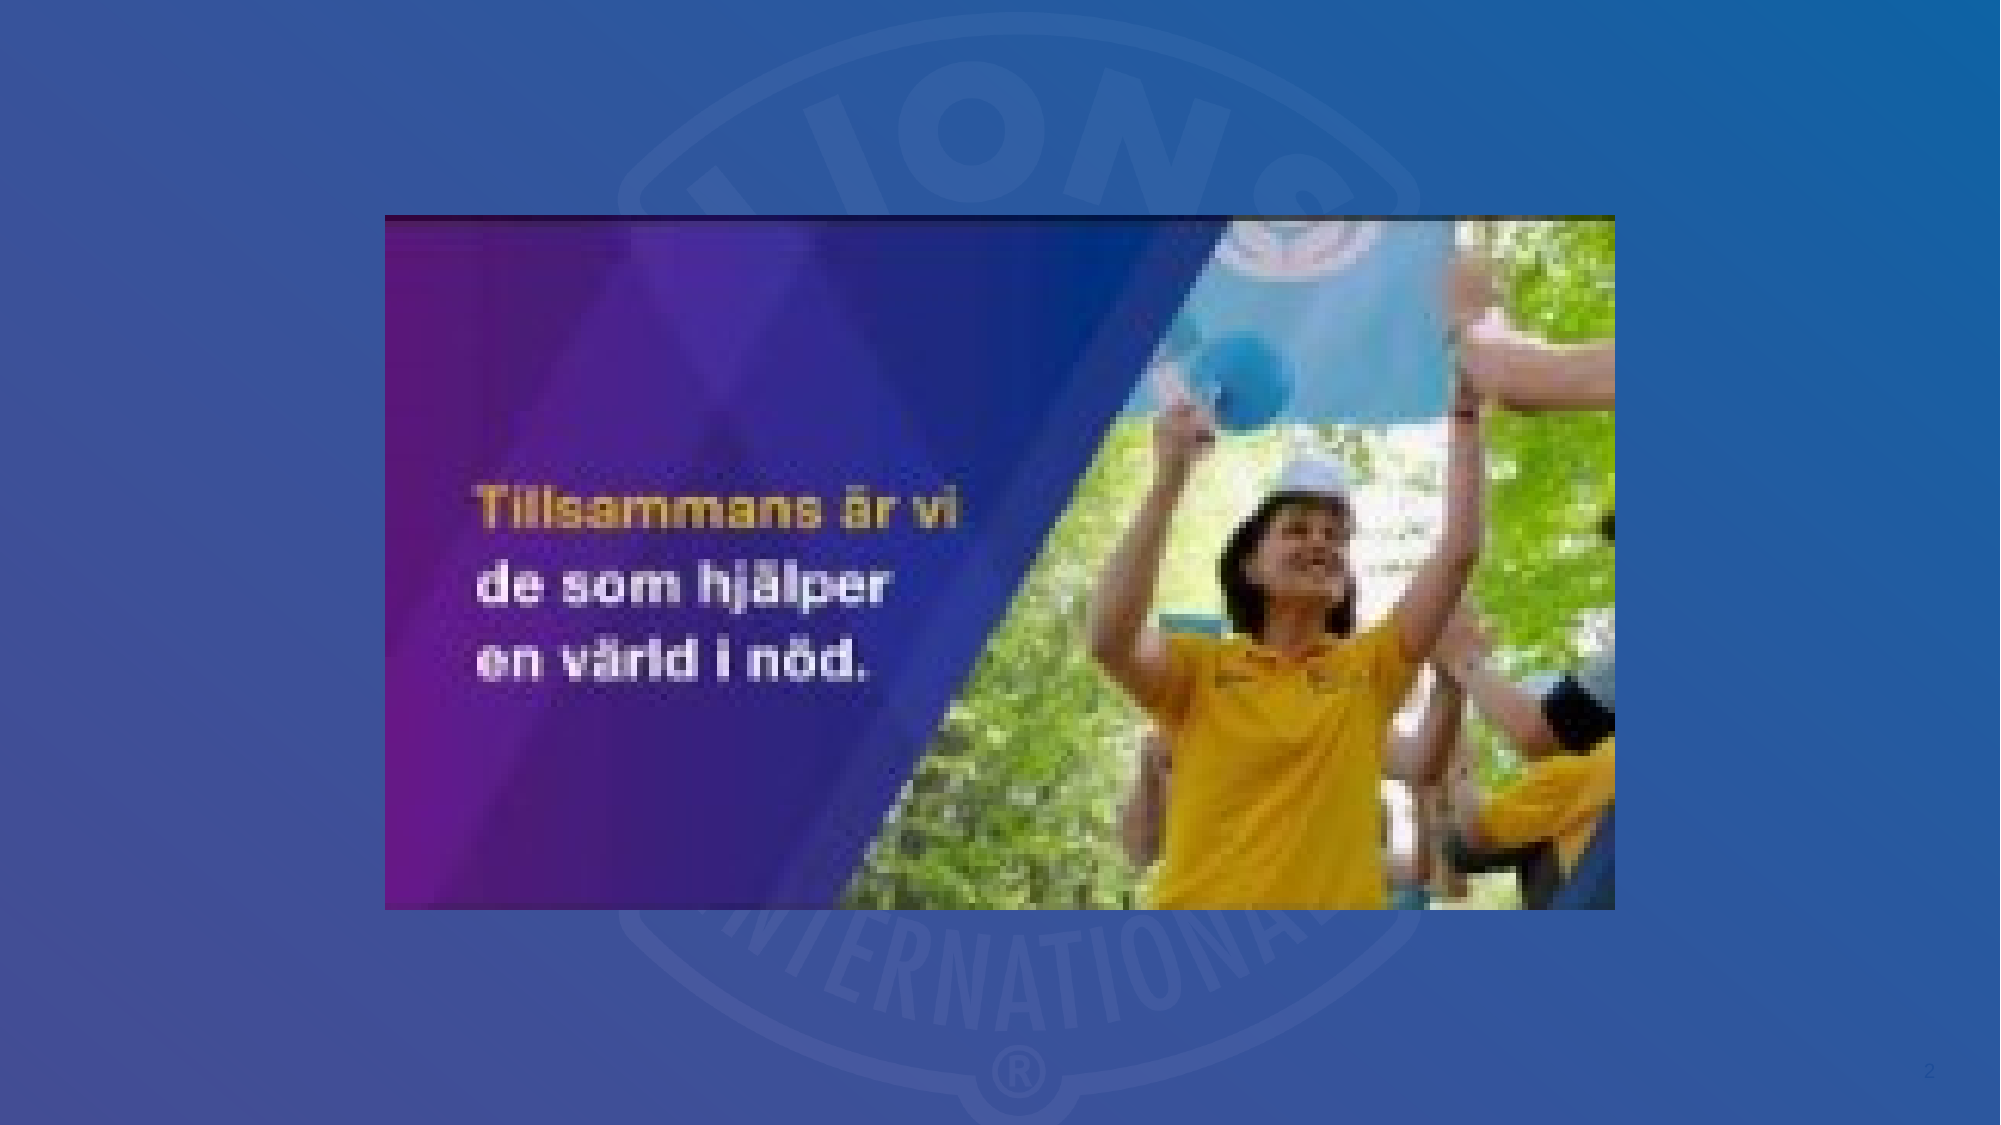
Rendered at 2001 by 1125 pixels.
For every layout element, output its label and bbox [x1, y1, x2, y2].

picture [424, 12, 1618, 1125]
text_box [384, 214, 1616, 911]
text_box [0, 0, 2000, 1125]
